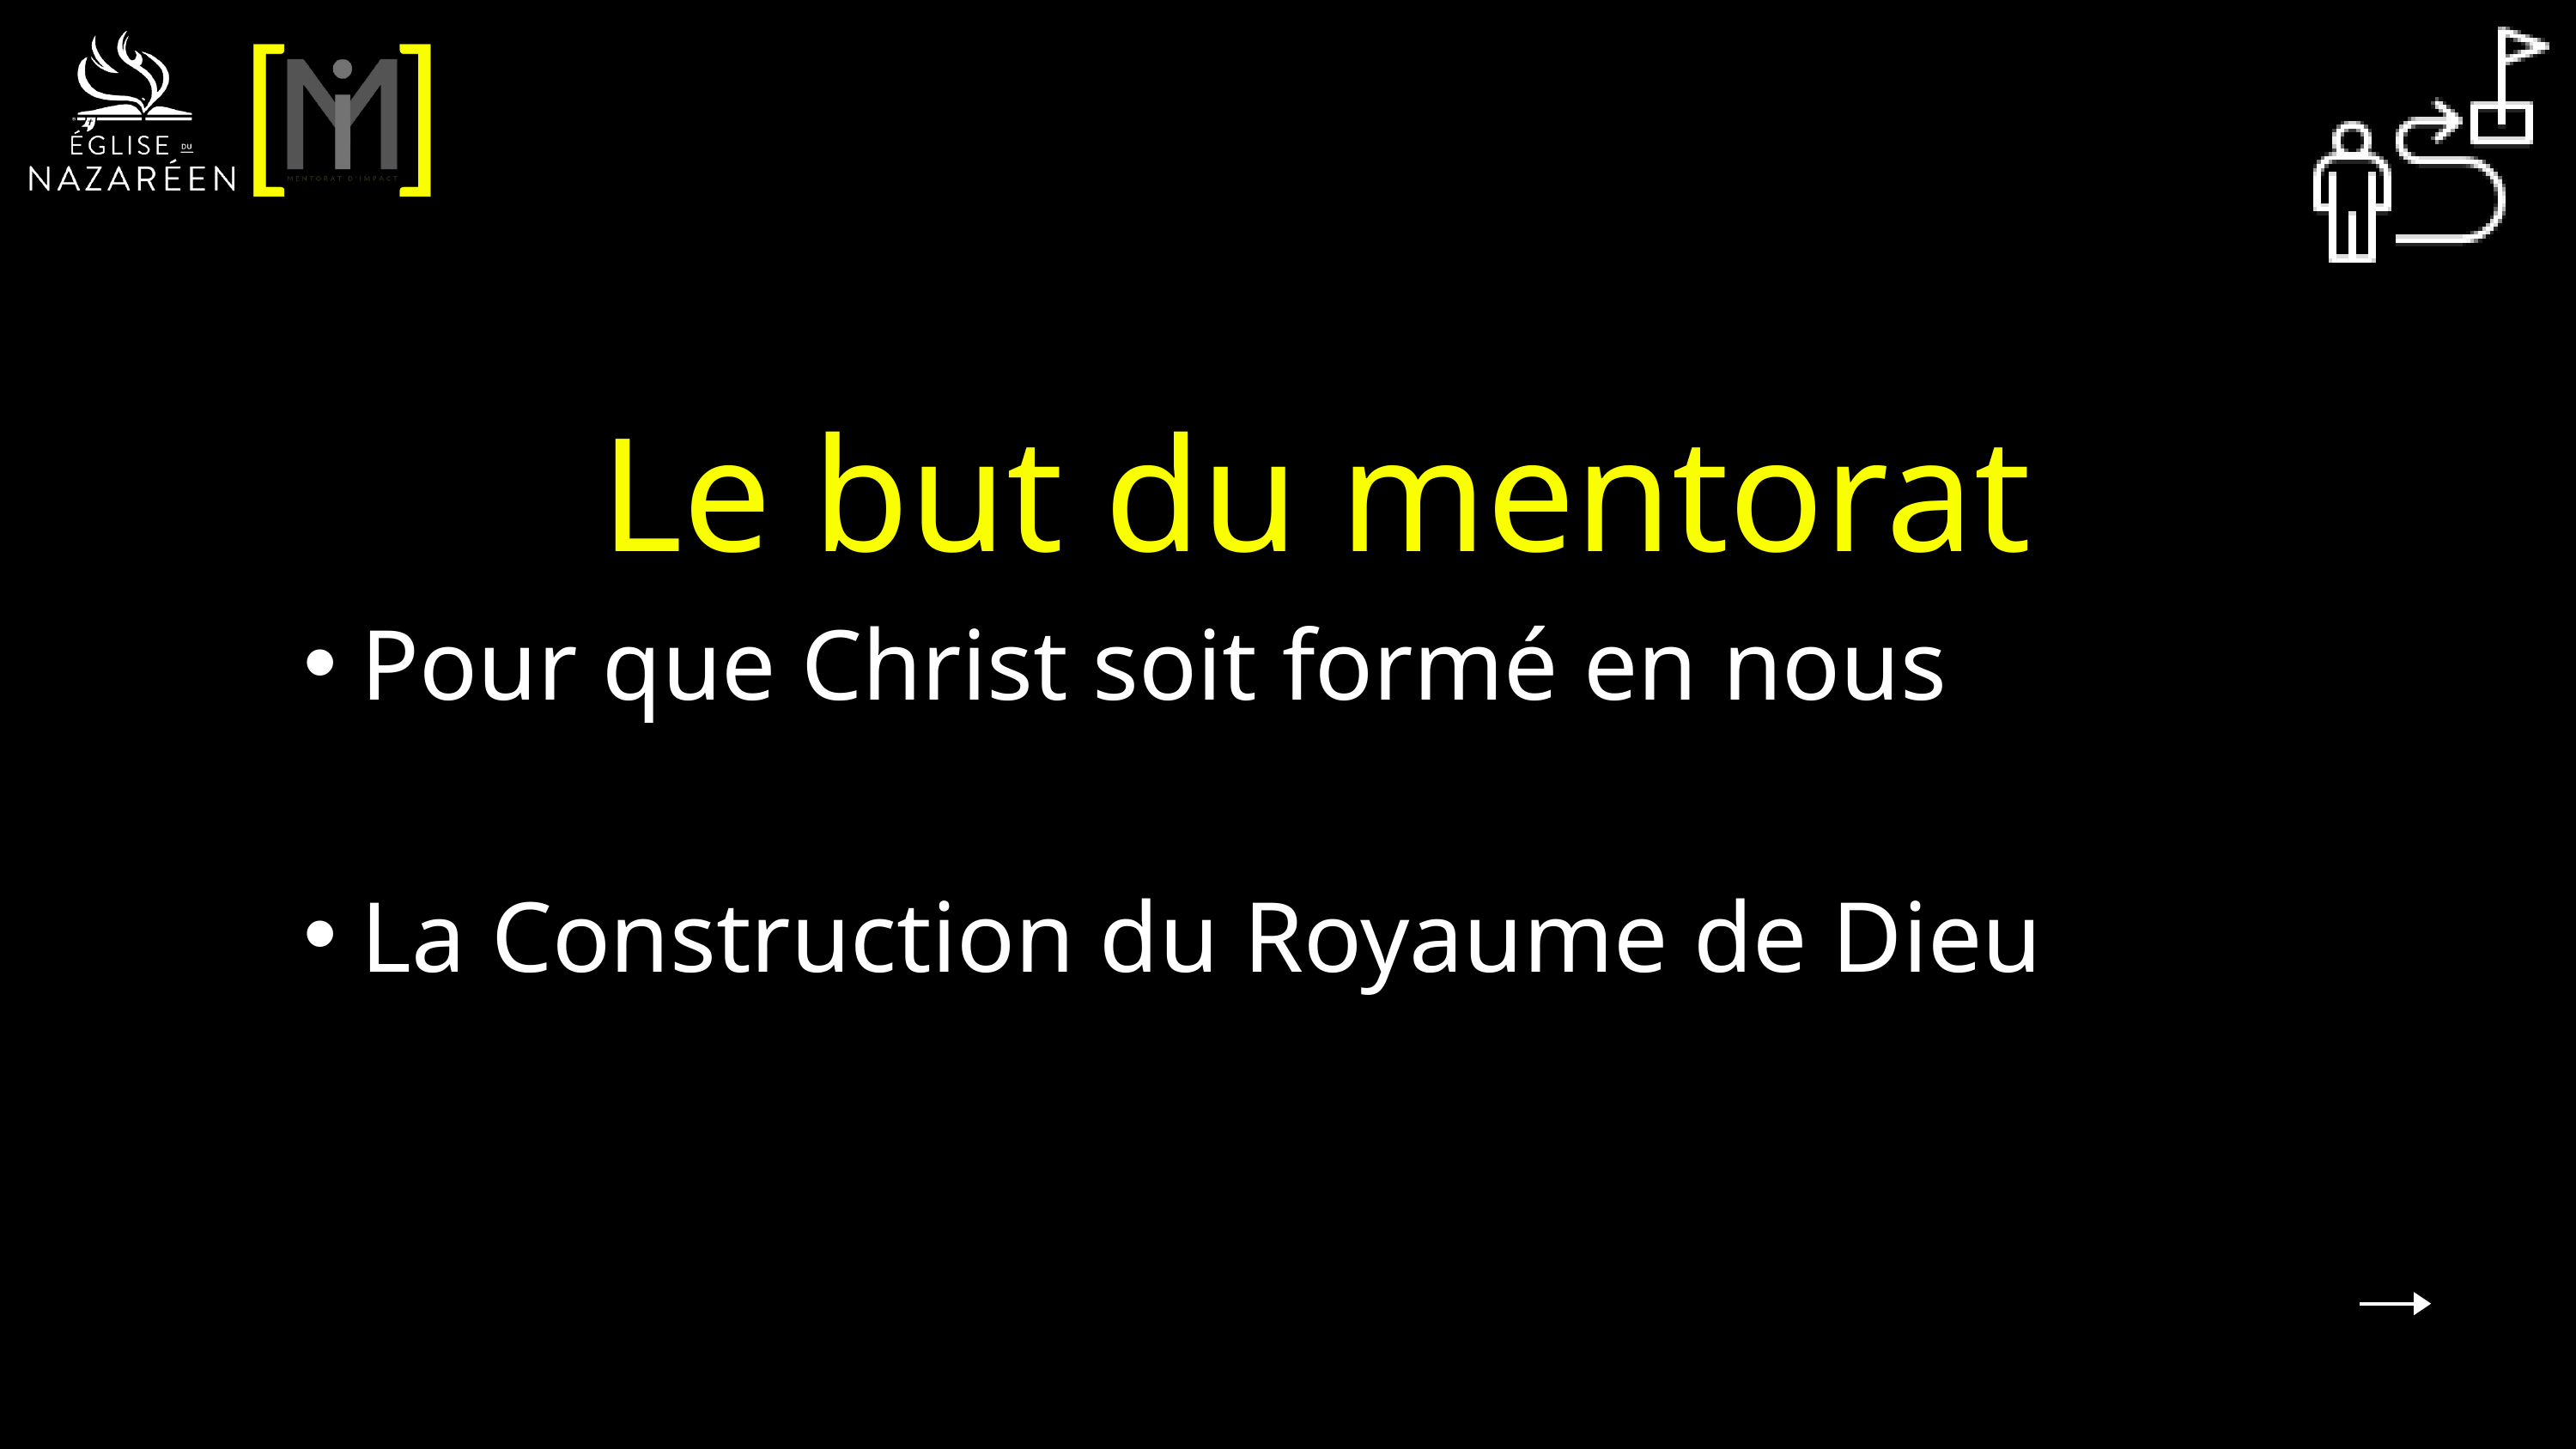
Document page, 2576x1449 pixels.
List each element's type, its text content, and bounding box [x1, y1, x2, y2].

picture [2312, 27, 2549, 263]
text_box Le but du mentorat Pour que Christ soit formé en nous La Construction du Royaume de Dieu [246, 481, 2387, 1059]
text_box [2359, 1291, 2432, 1316]
picture [0, 0, 507, 406]
